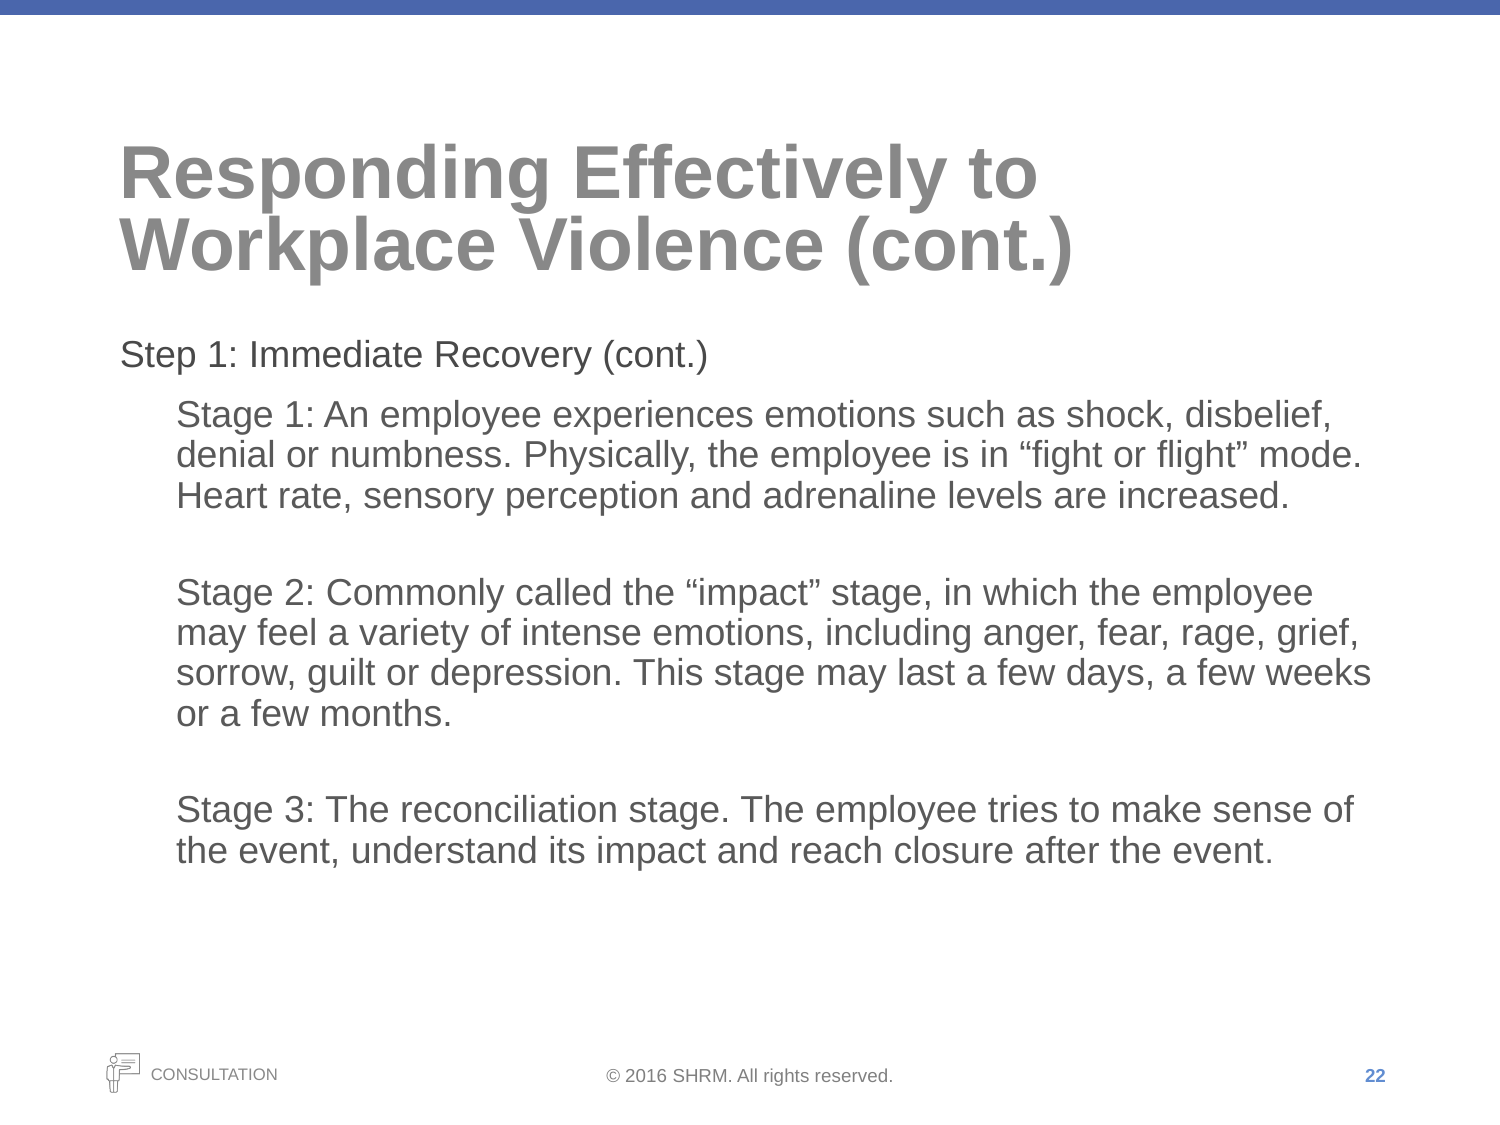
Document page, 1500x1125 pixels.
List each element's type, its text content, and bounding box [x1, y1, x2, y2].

slide_number 22 [1206, 1056, 1402, 1095]
list Step 1: Immediate Recovery (cont.) Stage 1: An employee experiences emotions such as shock, disbelief, denial or numbness. Physically, the employee is in “fight or flight” mode. Heart rate, sensory perception and adrenaline levels are increased. Stage 2: Commonly called the “impact” stage, in which the employee may feel a variety of intense emotions, including anger, fear, rage, grief, sorrow, guilt or depression. This stage may last a few days, a few weeks or a few months. Stage 3: The reconciliation stage. The employee tries to make sense of the event, understand its impact and reach closure after the event. [105, 322, 1403, 998]
title Responding Effectively to Workplace Violence (cont.) [105, 104, 1403, 293]
picture [106, 1053, 140, 1093]
